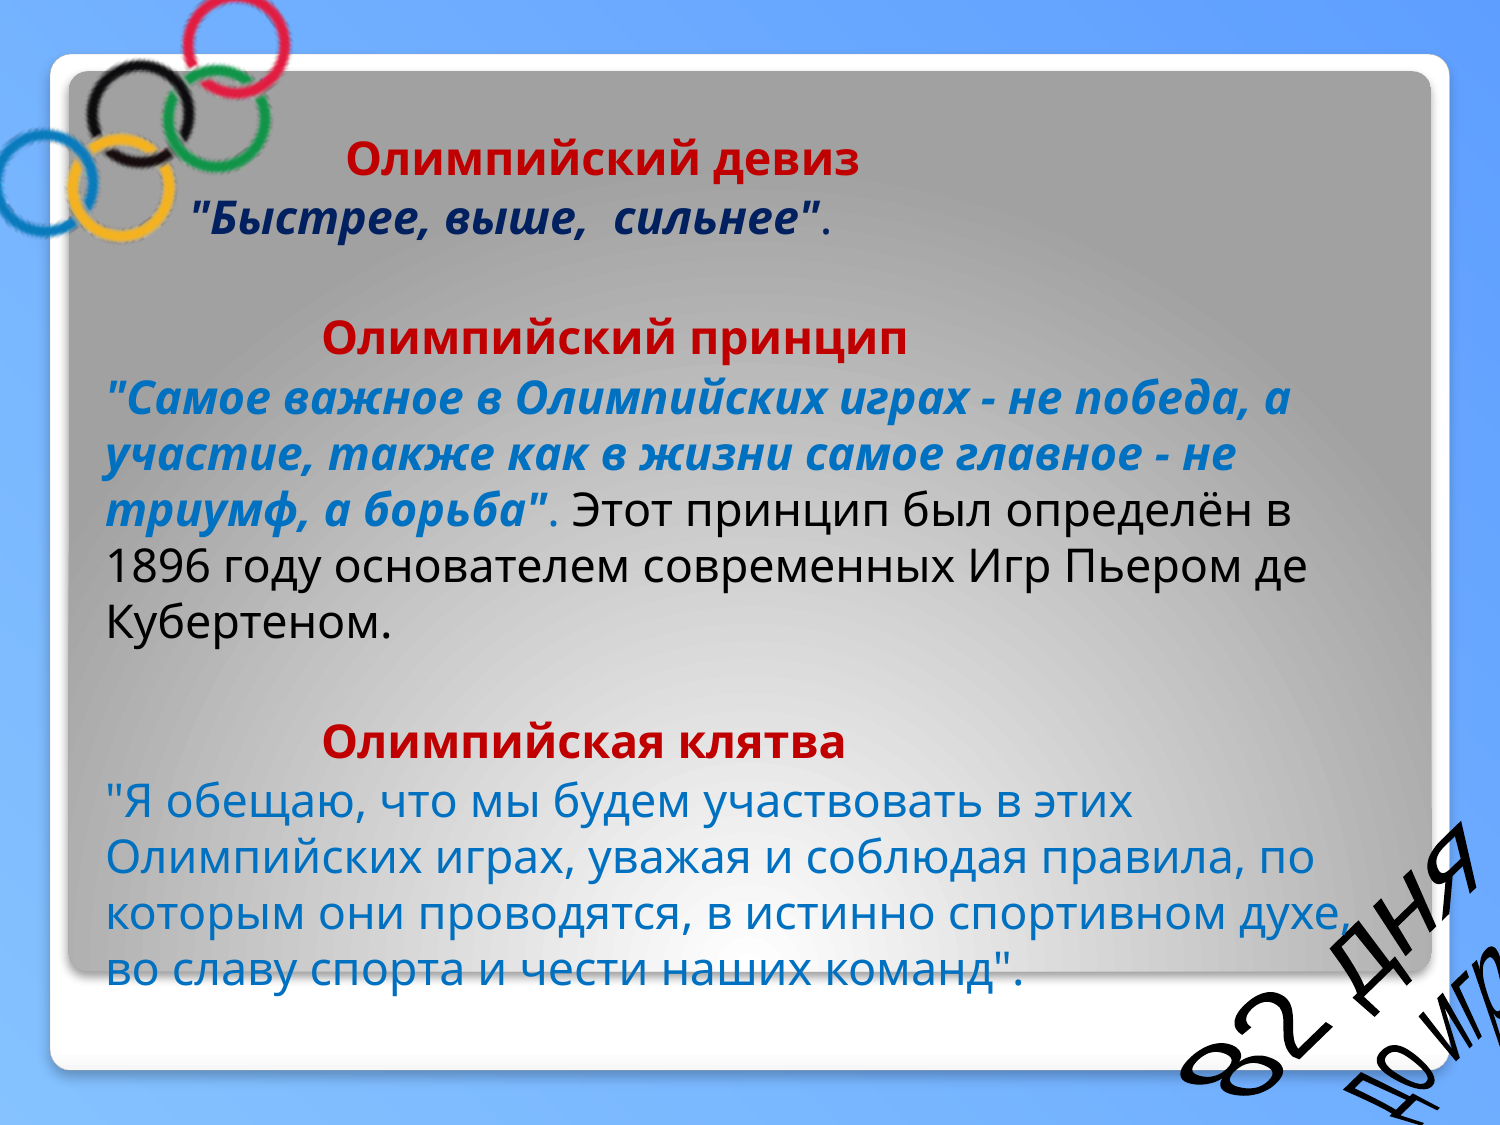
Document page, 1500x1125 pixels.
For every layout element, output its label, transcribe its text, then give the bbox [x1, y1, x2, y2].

picture [0, 0, 342, 300]
list Олимпийский девиз "Быстрее, выше, сильнее". Олимпийский принцип "Самое важное в Олимпийских играх - не победа, а участие, также как в жизни самое главное - не триумф, а борьба". Этот принцип был определён в 1896 году основателем современных Игр Пьером де Кубертеном. Олимпийская клятва "Я обещаю, что мы будем участвовать в этих Олимпийских играх, уважая и соблюдая правила, по которым они проводятся, в истинно спортивном духе, во славу спорта и чести наших команд". [75, 113, 1392, 1009]
